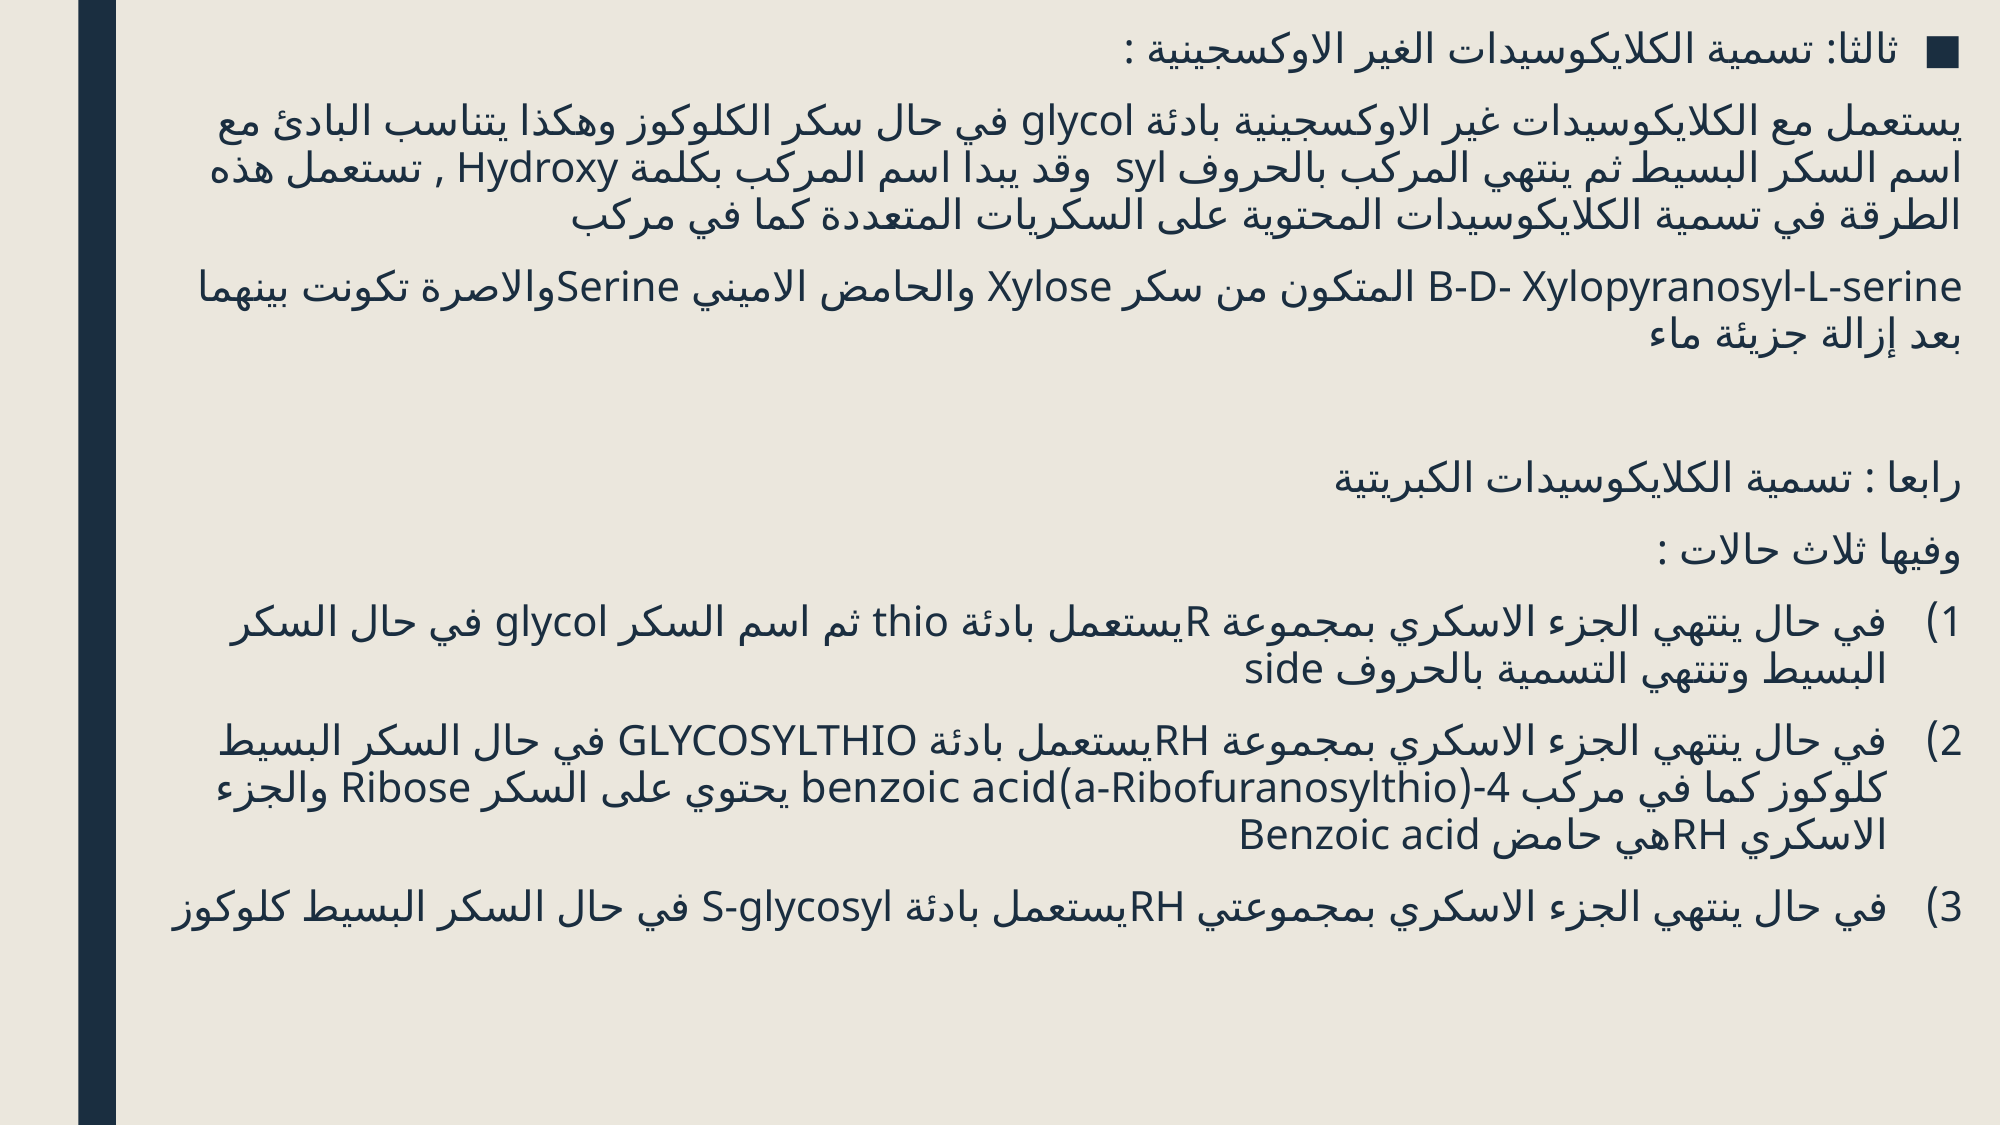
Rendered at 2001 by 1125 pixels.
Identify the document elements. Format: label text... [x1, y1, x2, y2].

list ثالثا: تسمية الكلايكوسيدات الغير الاوكسجينية : يستعمل مع الكلايكوسيدات غير الاوكسجينية بادئة glycol في حال سكر الكلوكوز وهكذا يتناسب البادئ مع اسم السكر البسيط ثم ينتهي المركب بالحروف syl وقد يبدا اسم المركب بكلمة Hydroxy , تستعمل هذه الطرقة في تسمية الكلايكوسيدات المحتوية على السكريات المتعددة كما في مركب B-D- Xylopyranosyl-L-serine المتكون من سكر Xylose والحامض الاميني Serineوالاصرة تكونت بينهما بعد إزالة جزيئة ماء رابعا : تسمية الكلايكوسيدات الكبريتية وفيها ثلاث حالات : في حال ينتهي الجزء الاسكري بمجموعة Rيستعمل بادئة thio ثم اسم السكر glycol في حال السكر البسيط وتنتهي التسمية بالحروف side في حال ينتهي الجزء الاسكري بمجموعة RHيستعمل بادئة GLYCOSYLTHIO في حال السكر البسيط كلوكوز كما في مركب 4-(a-Ribofuranosylthio)benzoic acid يحتوي على السكر Ribose والجزء الاسكري RHهي حامض Benzoic acid في حال ينتهي الجزء الاسكري بمجموعتي RHيستعمل بادئة S-glycosyl في حال السكر البسيط كلوكوز [126, 18, 1978, 1106]
